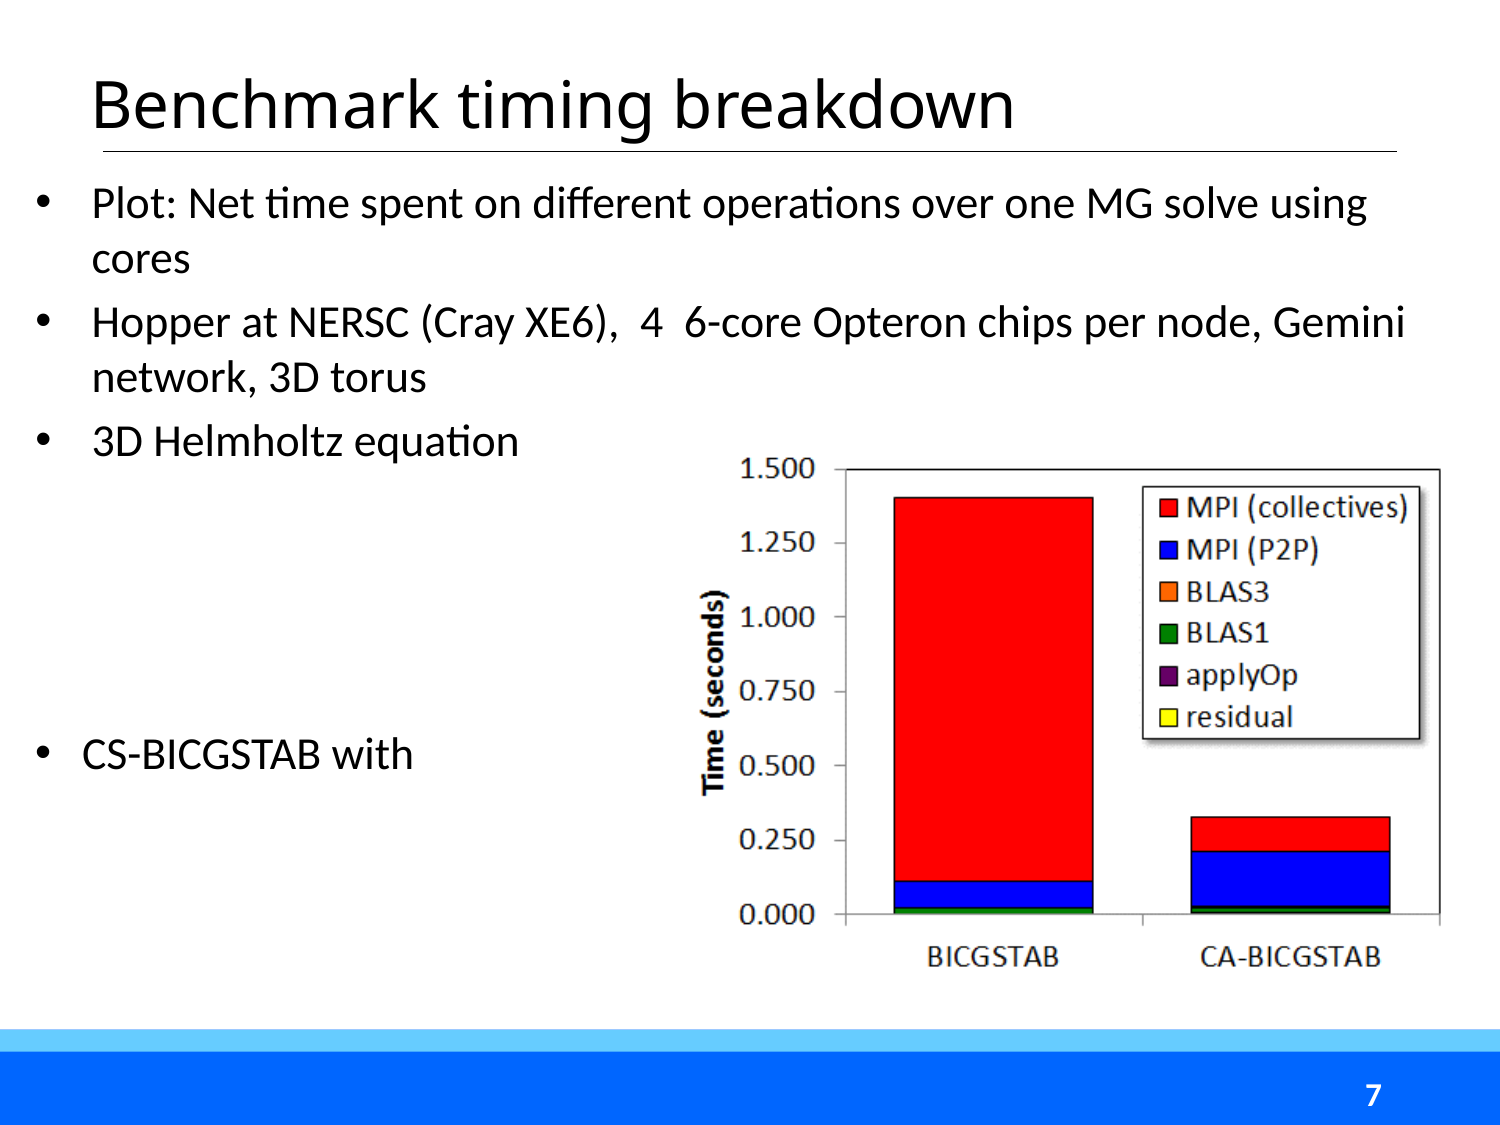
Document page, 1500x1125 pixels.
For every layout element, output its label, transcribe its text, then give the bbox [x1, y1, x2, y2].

picture [674, 397, 1480, 1006]
title Benchmark timing breakdown [75, 64, 1406, 150]
slide_number 7 [1059, 1062, 1397, 1123]
